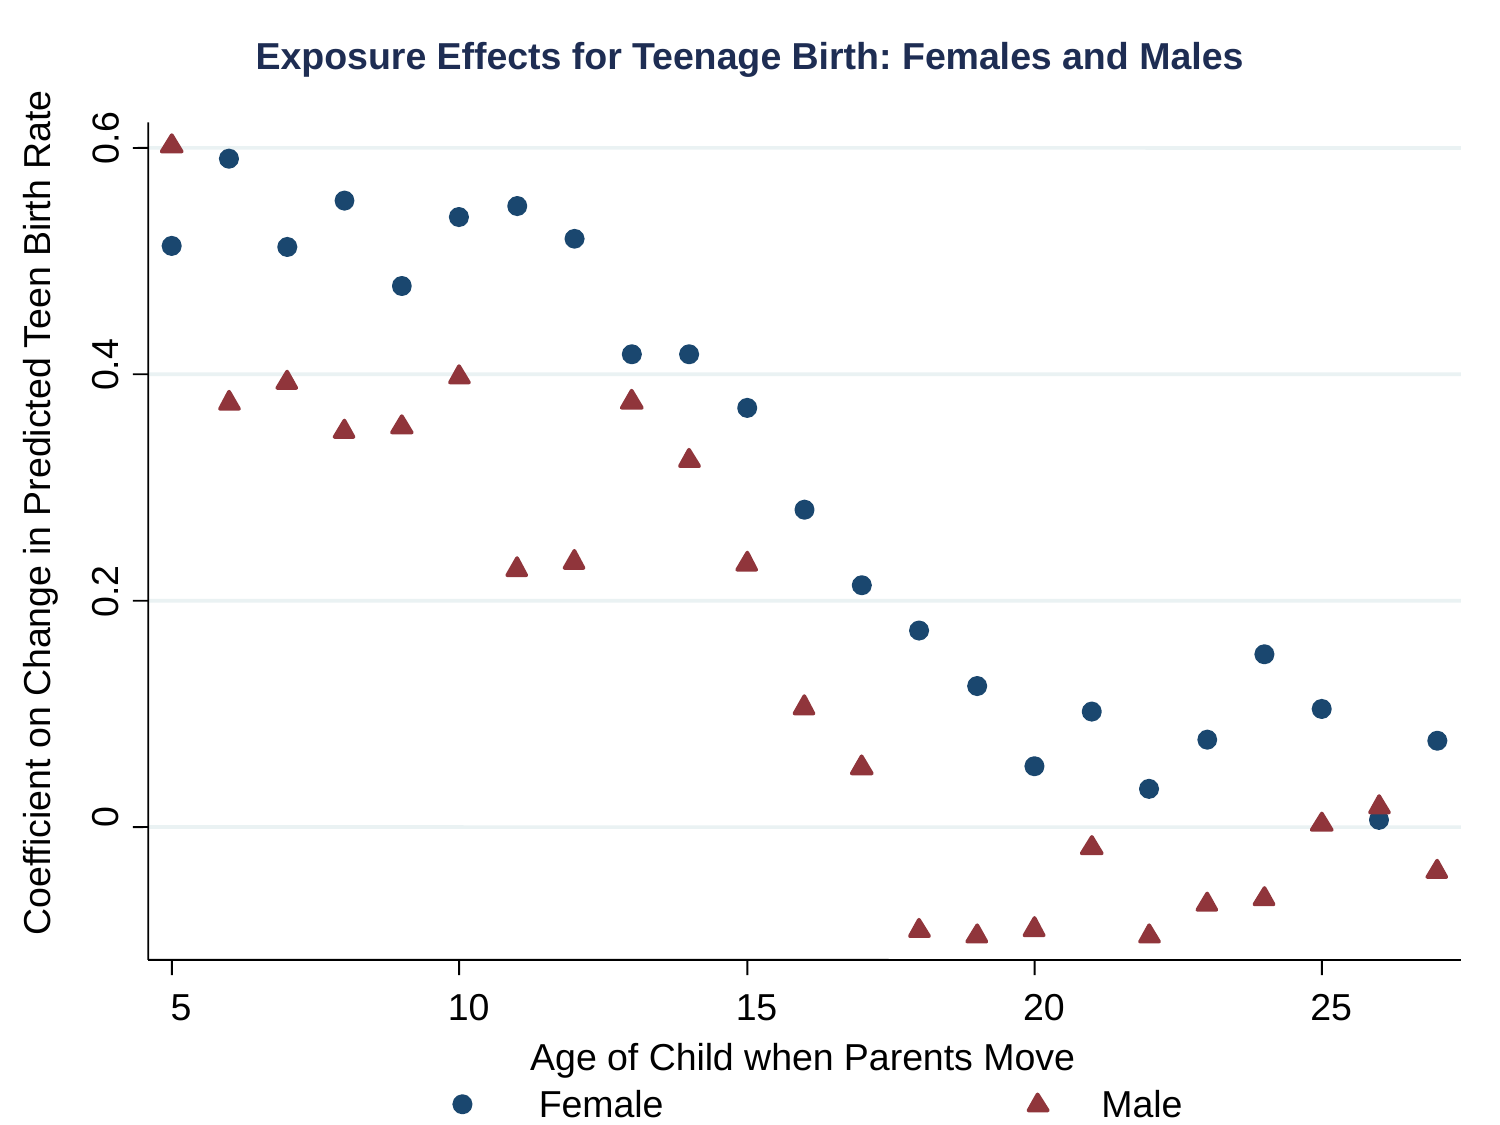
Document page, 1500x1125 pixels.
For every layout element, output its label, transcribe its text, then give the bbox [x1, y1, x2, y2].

text_box Female [538, 1087, 675, 1125]
text_box Male [1101, 1087, 1183, 1125]
text_box [454, 1096, 471, 1113]
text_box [12, 53, 1462, 1079]
text_box [1028, 1094, 1048, 1111]
text_box Exposure Effects for Teenage Birth: Females and Males [0, 24, 1500, 85]
